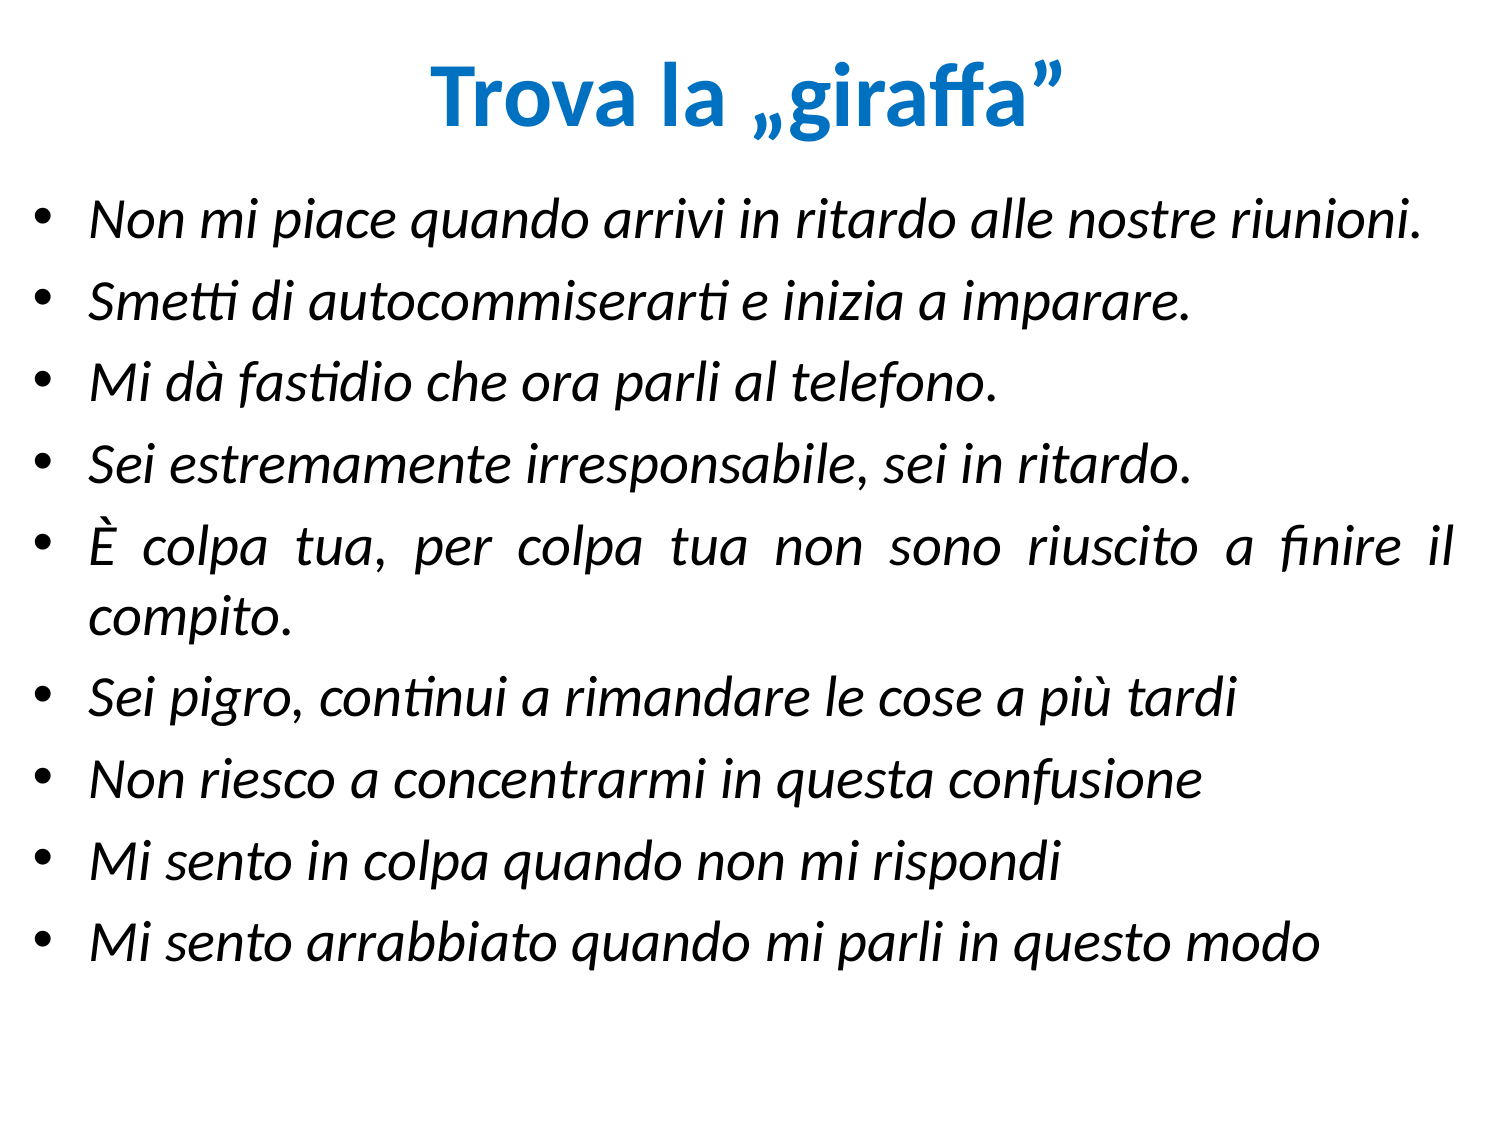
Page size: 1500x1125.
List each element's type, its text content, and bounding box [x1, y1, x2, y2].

list Non mi piace quando arrivi in ritardo alle nostre riunioni. Smetti di autocommiserarti e inizia a imparare. Mi dà fastidio che ora parli al telefono. Sei estremamente irresponsabile, sei in ritardo. È colpa tua, per colpa tua non sono riuscito a finire il compito. Sei pigro, continui a rimandare le cose a più tardi Non riesco a concentrarmi in questa confusione Mi sento in colpa quando non mi rispondi Mi sento arrabbiato quando mi parli in questo modo [17, 172, 1471, 1059]
title Trova la „giraffa” [75, 19, 1425, 161]
